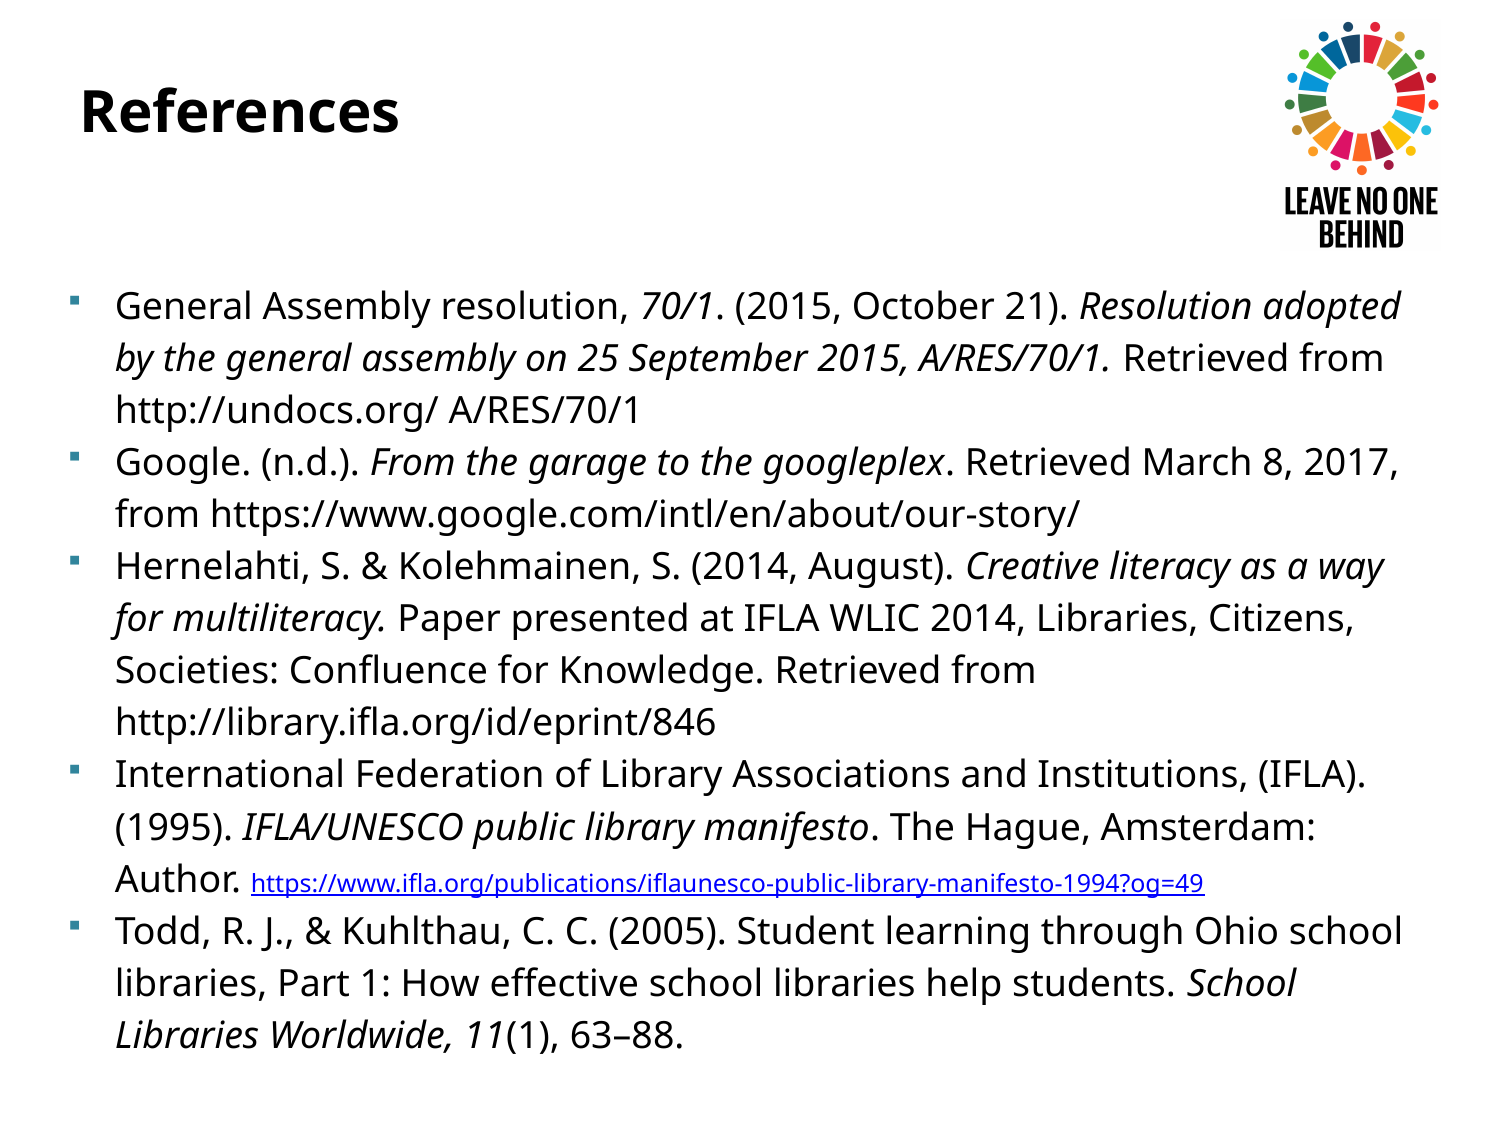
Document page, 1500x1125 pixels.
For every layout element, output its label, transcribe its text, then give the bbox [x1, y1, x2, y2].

picture [1279, 18, 1442, 252]
text_box References [64, 66, 1140, 152]
text_box General Assembly resolution, 70/1. (2015, October 21). Resolution adopted by the general assembly on 25 September 2015, A/RES/70/1. Retrieved from http://undocs.org/ A/RES/70/1 Google. (n.d.). From the garage to the googleplex. Retrieved March 8, 2017, from https://www.google.com/intl/en/about/our-story/ Hernelahti, S. & Kolehmainen, S. (2014, August). Creative literacy as a way for multiliteracy. Paper presented at IFLA WLIC 2014, Libraries, Citizens, Societies: Confluence for Knowledge. Retrieved from http://library.ifla.org/id/eprint/846 International Federation of Library Associations and Institutions, (IFLA). (1995). IFLA/UNESCO public library manifesto. The Hague, Amsterdam: Author. https://www.ifla.org/publications/iflaunesco-public-library-manifesto-1994?og=49 Todd, R. J., & Kuhlthau, C. C. (2005). Student learning through Ohio school libraries, Part 1: How effective school libraries help students. School Libraries Worldwide, 11(1), 63–88. [53, 267, 1442, 1064]
